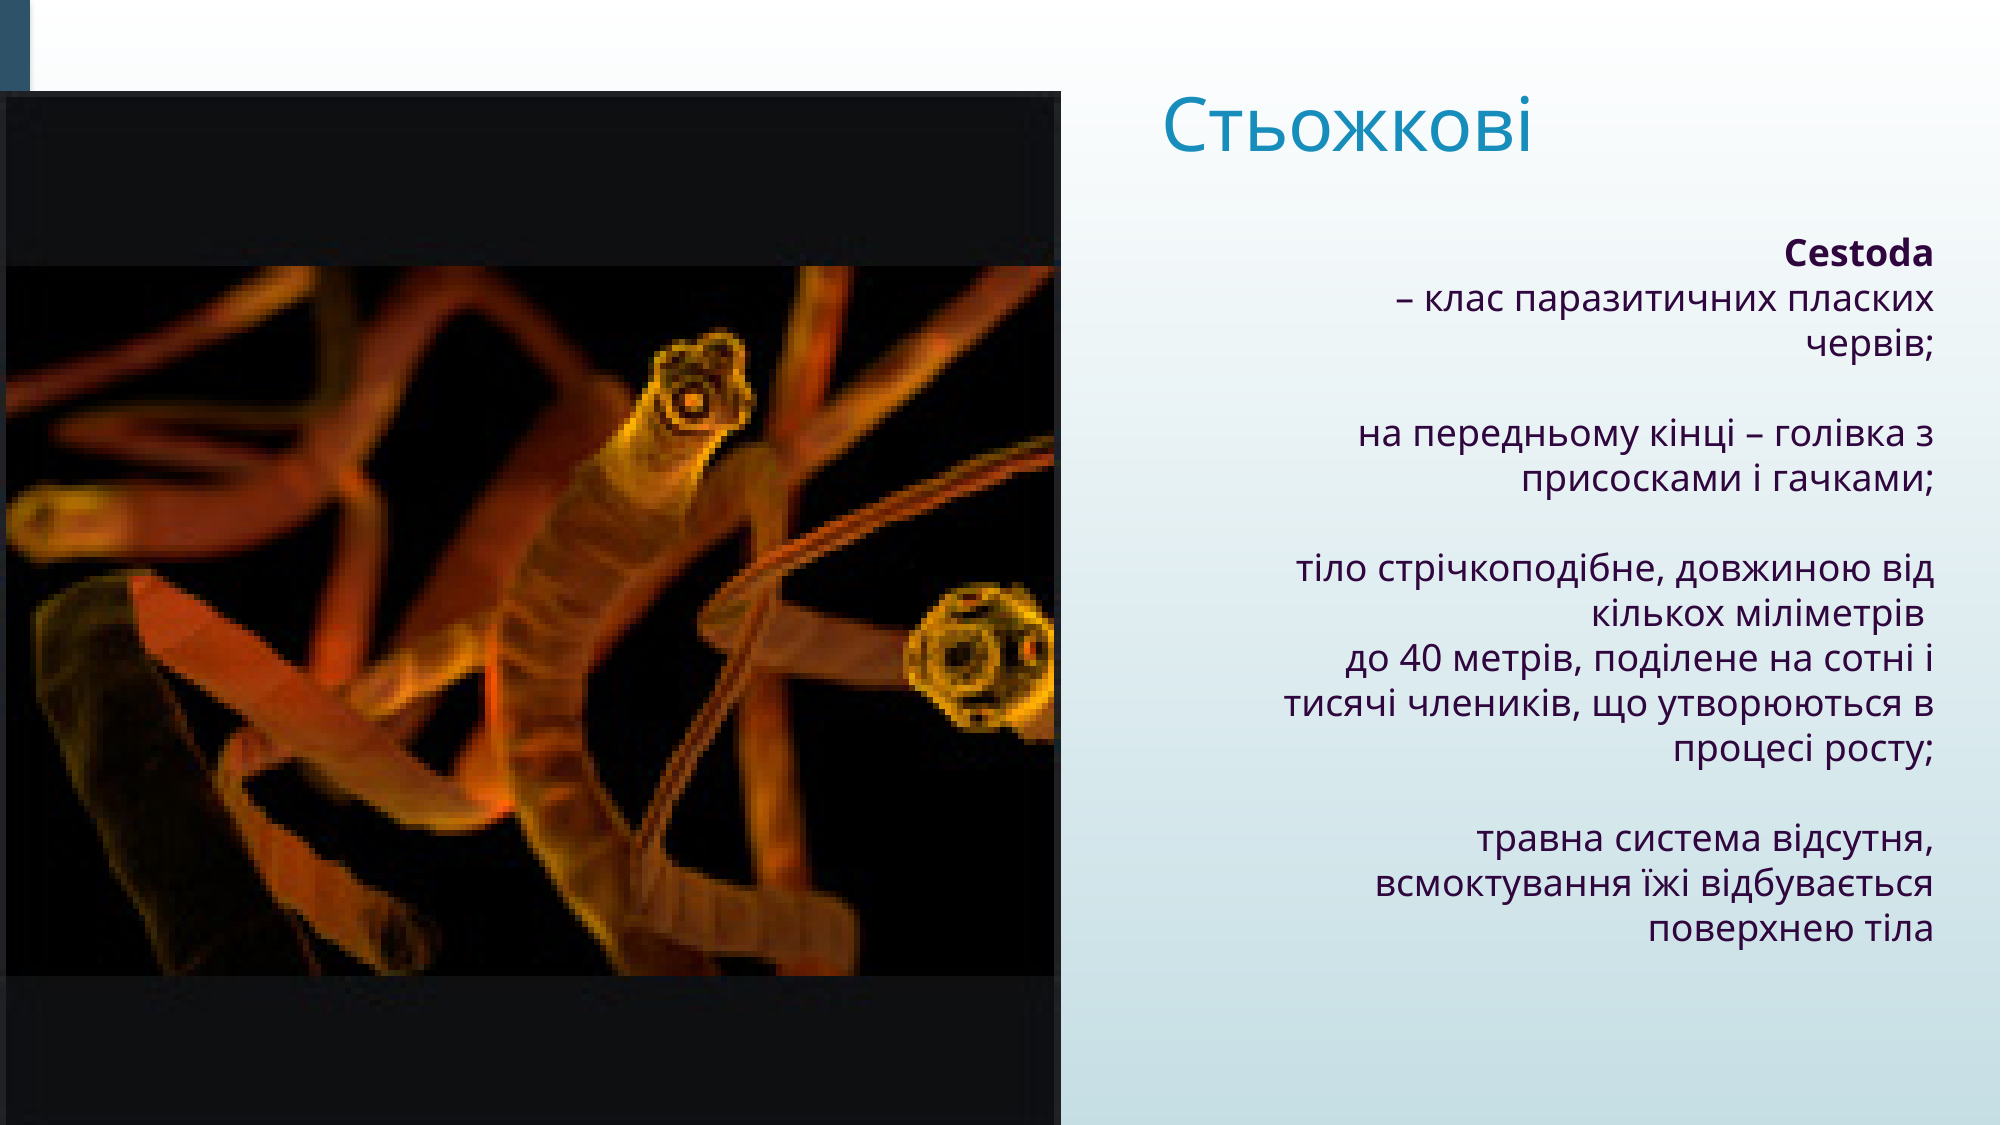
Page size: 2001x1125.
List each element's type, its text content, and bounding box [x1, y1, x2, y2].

text_box Cestoda – клас паразитичних пласких червів; на передньому кінці – голівка з присосками і гачками; тіло стрічкоподібне, довжиною від кількох міліметрів до 40 метрів, поділене на сотні і тисячі члеників, що утворюються в процесі росту; травна система відсутня, всмоктування їжі відбувається поверхнею тіла [1234, 221, 1950, 956]
picture [0, 90, 1061, 1125]
title Стьожкові [1146, 68, 1780, 264]
